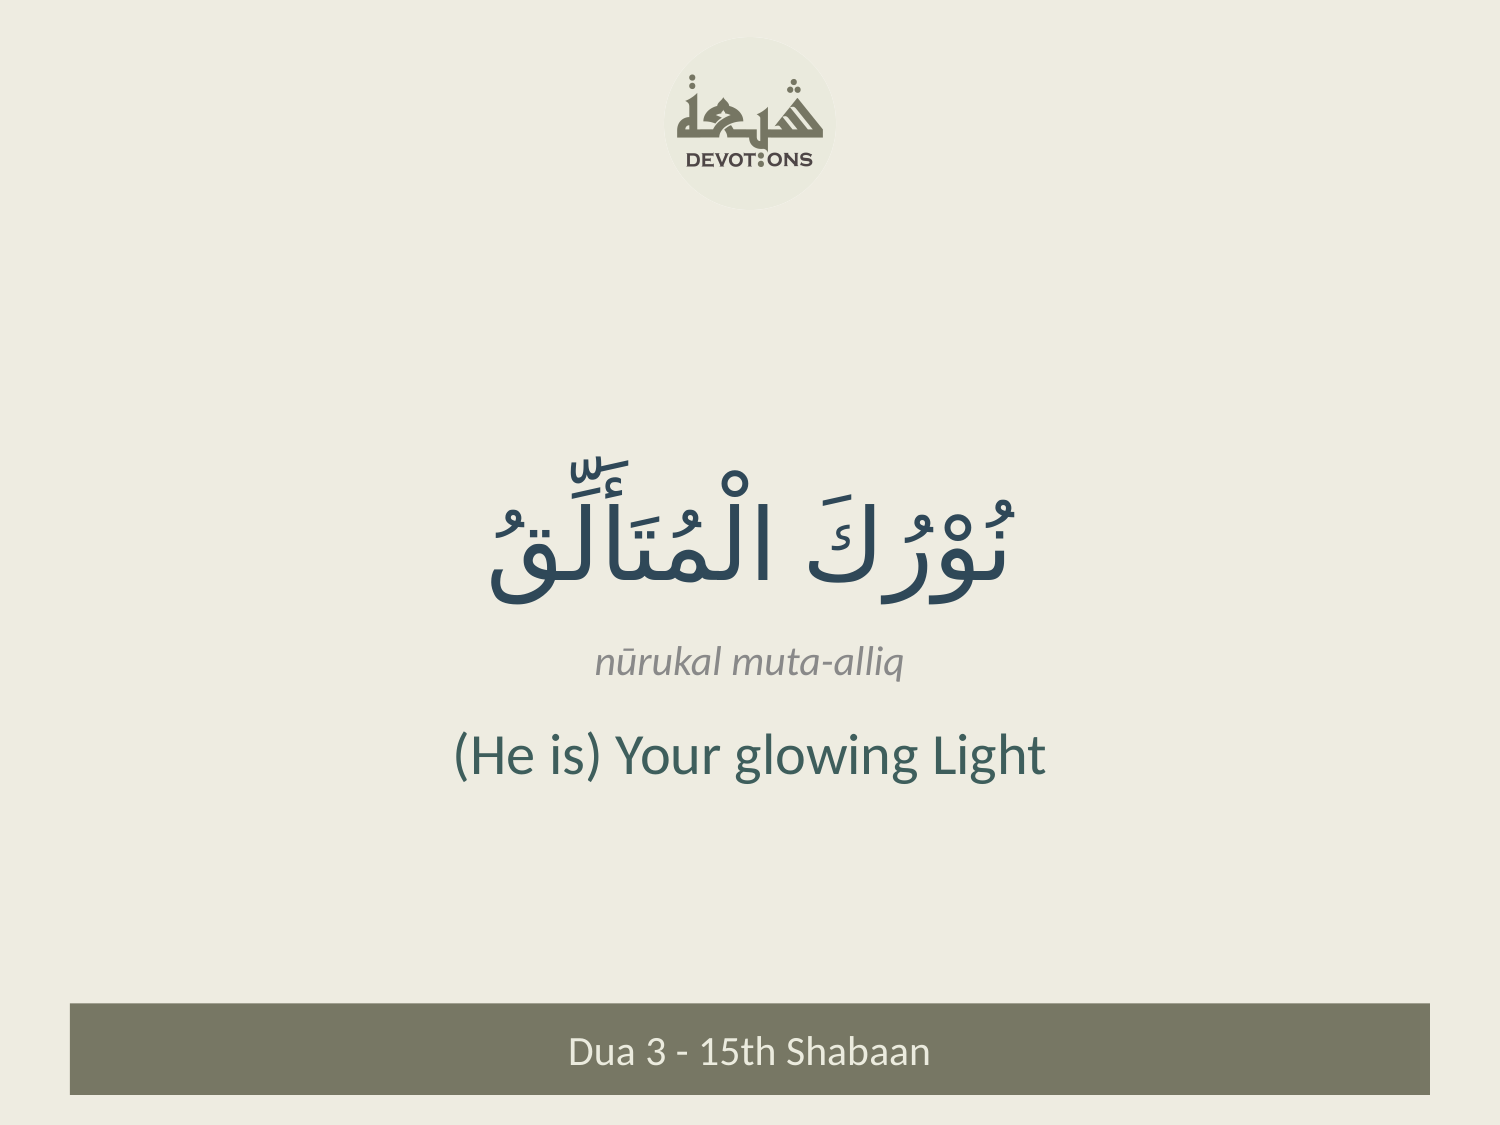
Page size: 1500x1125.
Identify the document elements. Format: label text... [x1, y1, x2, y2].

list نُوْرُكَ الْمُتَأَلِّقُ nūrukal muta-alliq (He is) Your glowing Light [69, 203, 1430, 1003]
picture [656, 29, 844, 203]
list Dua 3 - 15th Shabaan [69, 1003, 1430, 1095]
